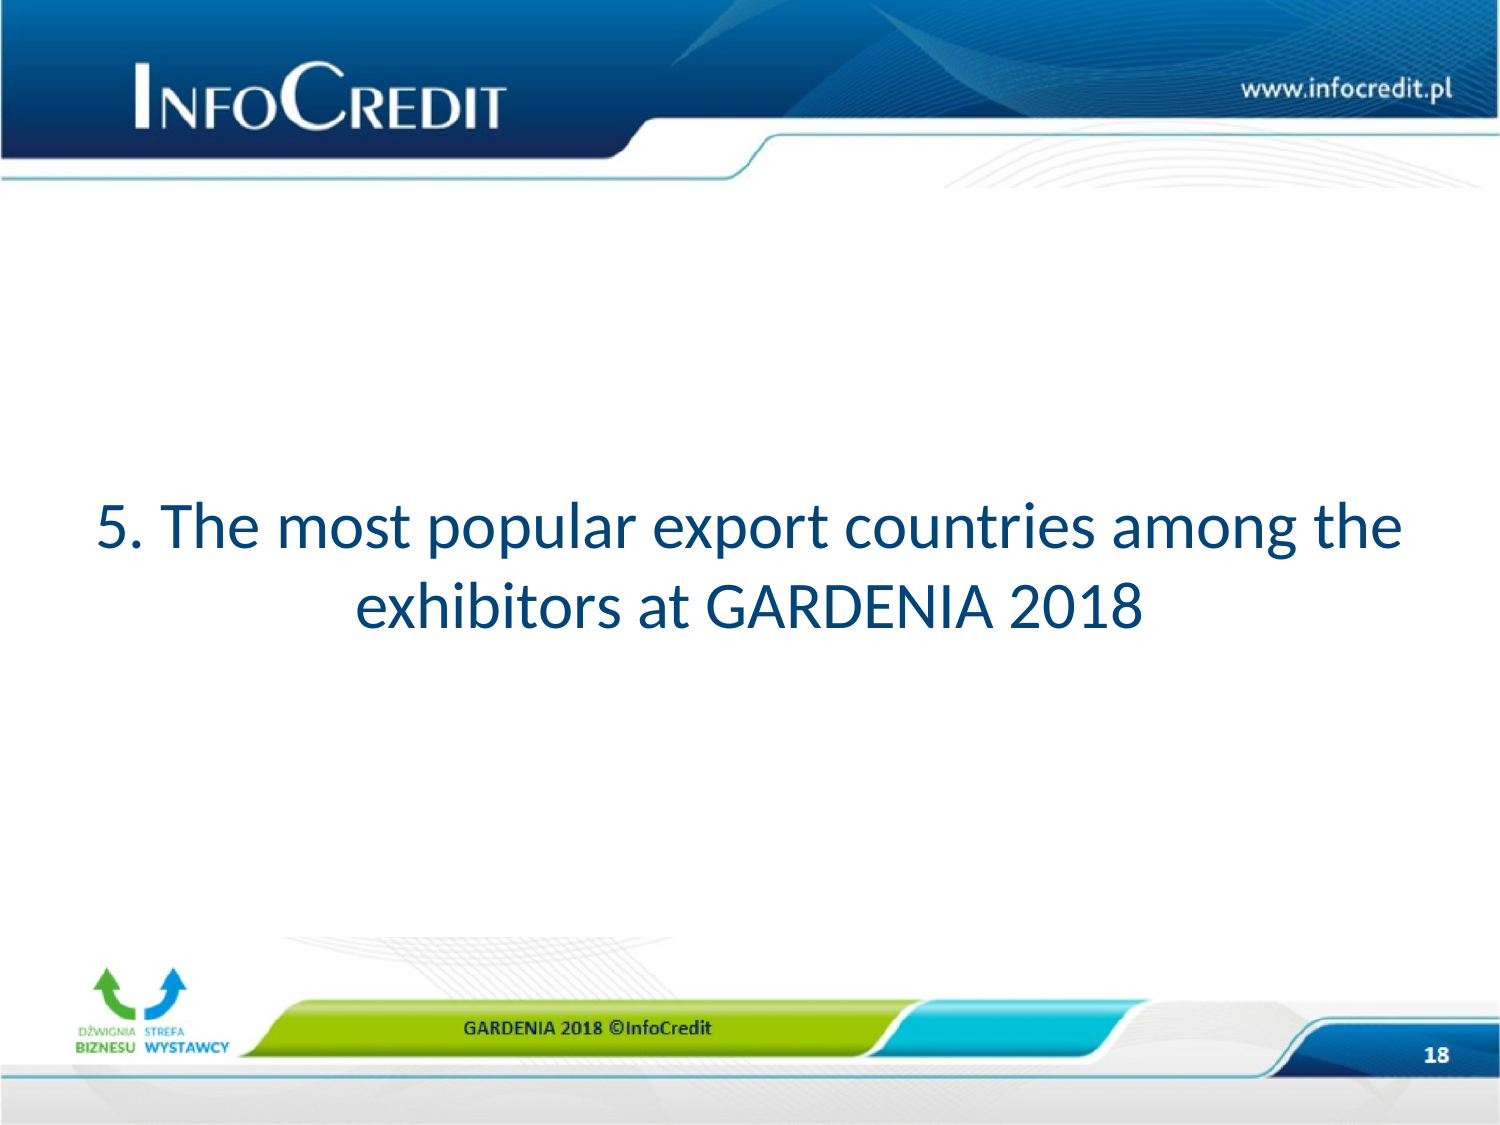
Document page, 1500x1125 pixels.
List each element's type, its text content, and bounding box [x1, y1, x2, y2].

text_box 5. The most popular export countries among the exhibitors at GARDENIA 2018 [0, 474, 1500, 649]
picture [0, 0, 1500, 188]
picture [0, 937, 1500, 1125]
